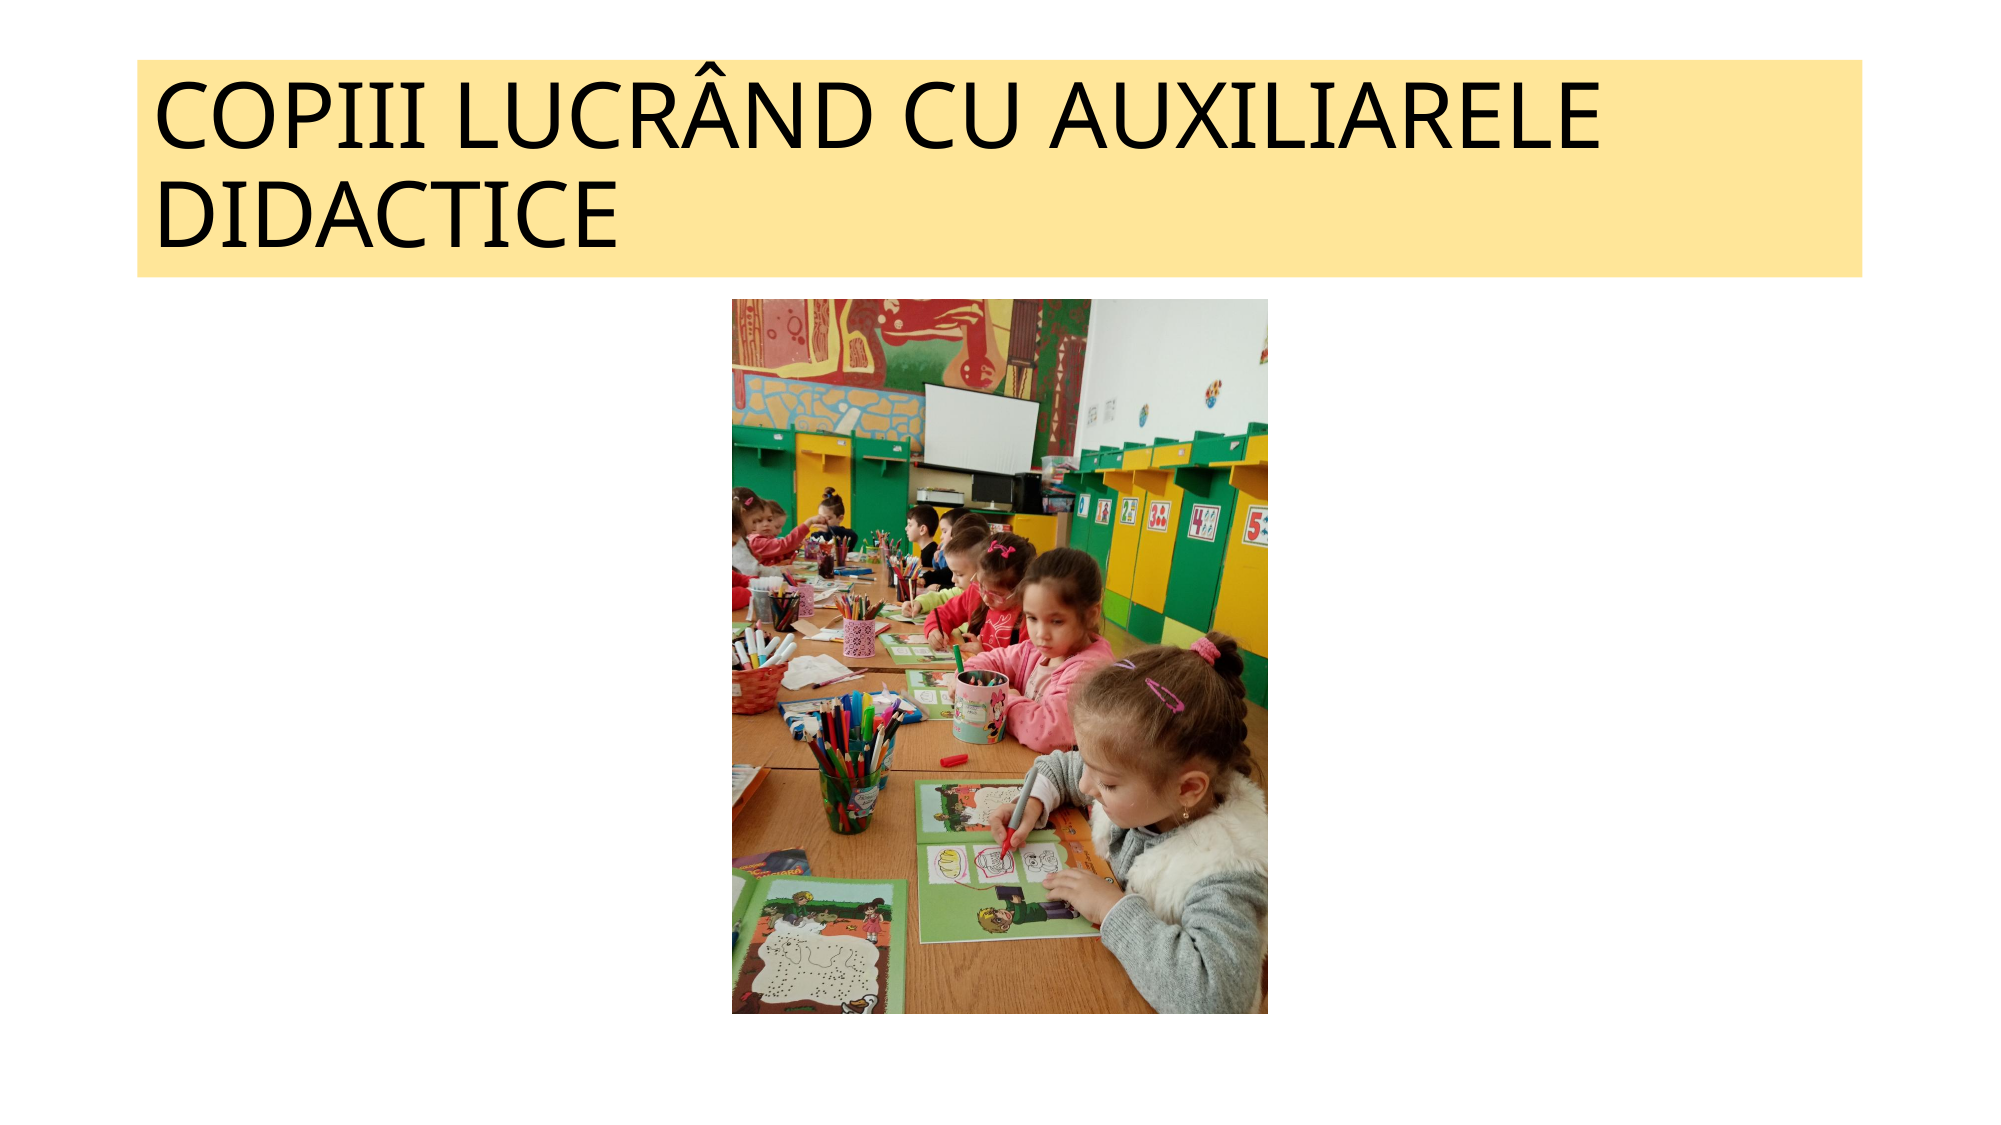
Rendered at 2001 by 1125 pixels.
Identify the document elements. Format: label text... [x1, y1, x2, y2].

title COPIII LUCRÂND CU AUXILIARELE DIDACTICE [137, 59, 1863, 278]
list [732, 299, 1268, 1014]
